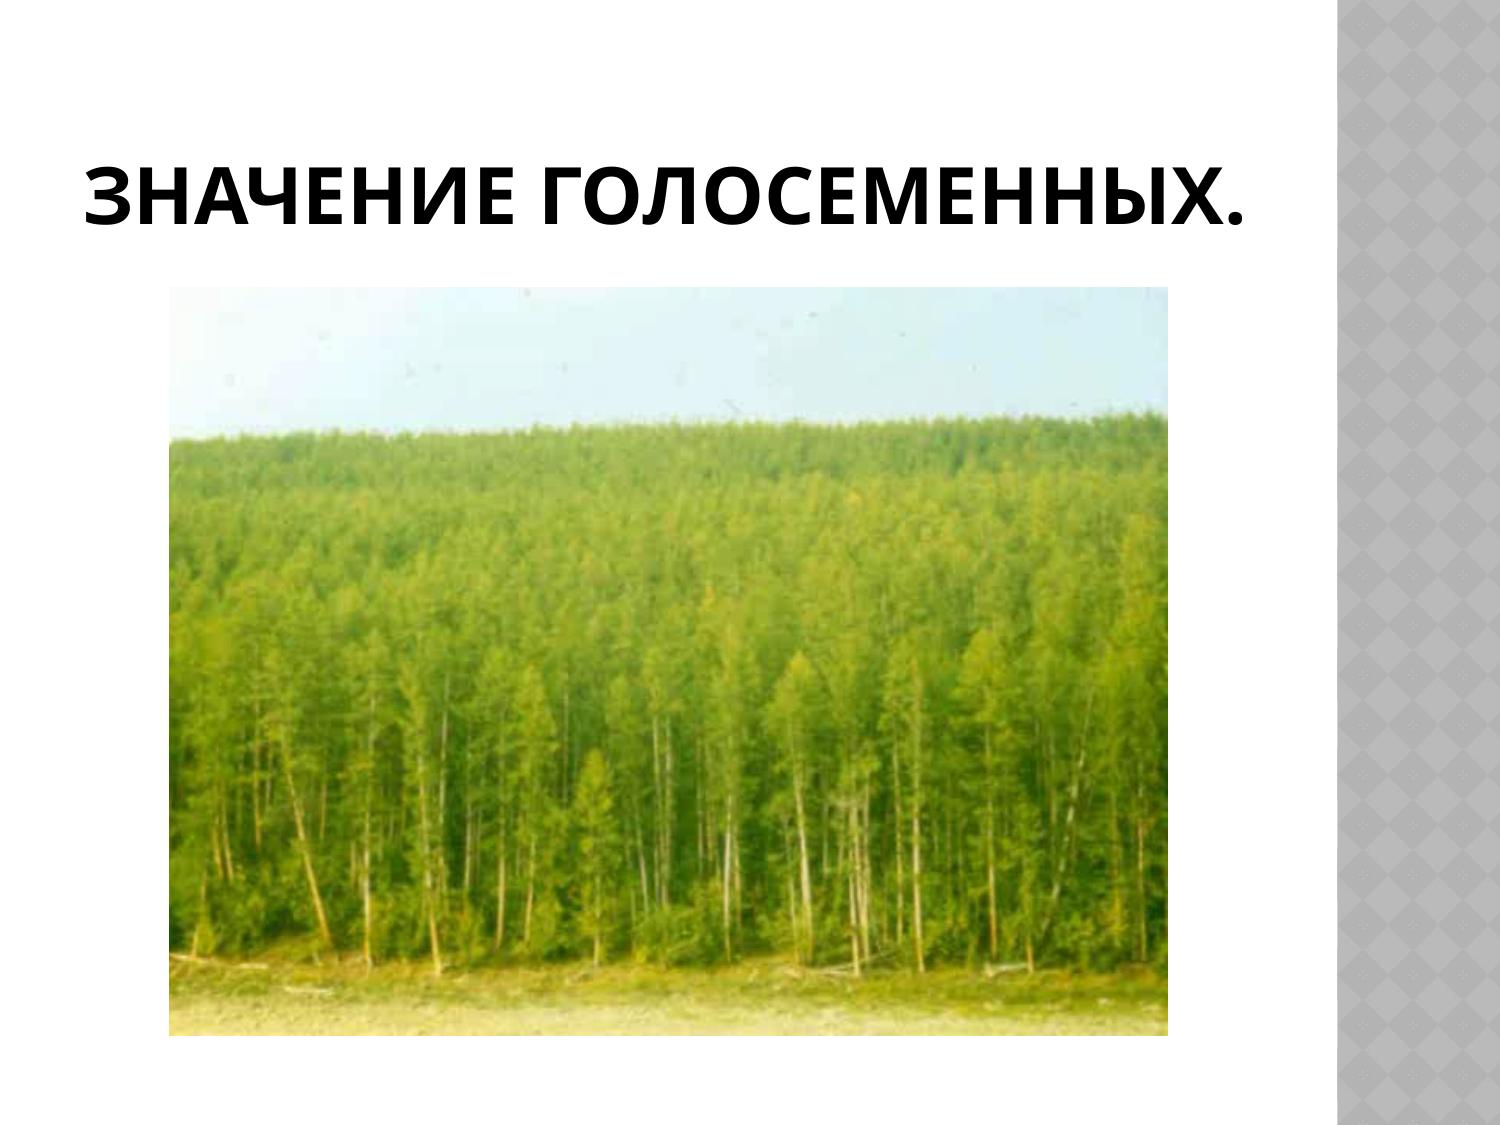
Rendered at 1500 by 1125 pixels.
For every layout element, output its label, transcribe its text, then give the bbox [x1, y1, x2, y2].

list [168, 285, 1170, 1037]
title Значение голосеменных. [75, 52, 1263, 240]
